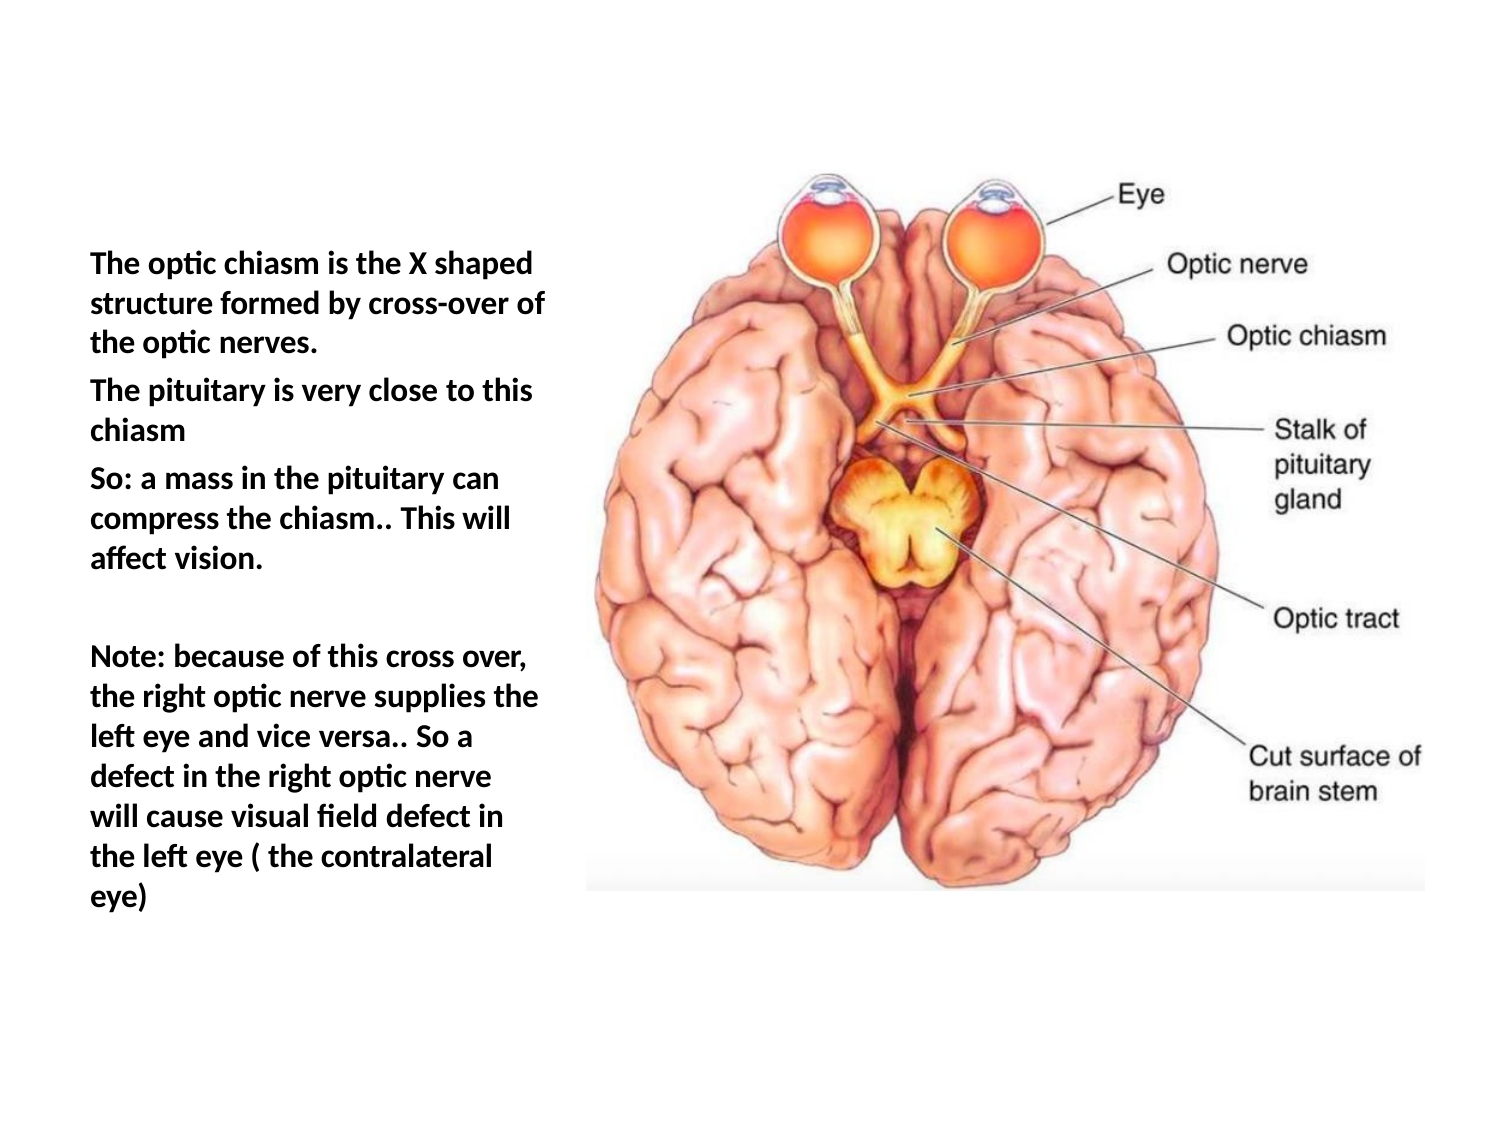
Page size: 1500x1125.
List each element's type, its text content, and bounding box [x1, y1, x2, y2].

text_box The optic chiasm is the X shaped structure formed by cross-over of the optic nerves. The pituitary is very close to this chiasm So: a mass in the pituitary can compress the chiasm.. This will affect vision. Note: because of this cross over, the right optic nerve supplies the left eye and vice versa.. So a defect in the right optic nerve will cause visual field defect in the left eye ( the contralateral eye) [87, 238, 556, 915]
text_box [586, 169, 1425, 891]
